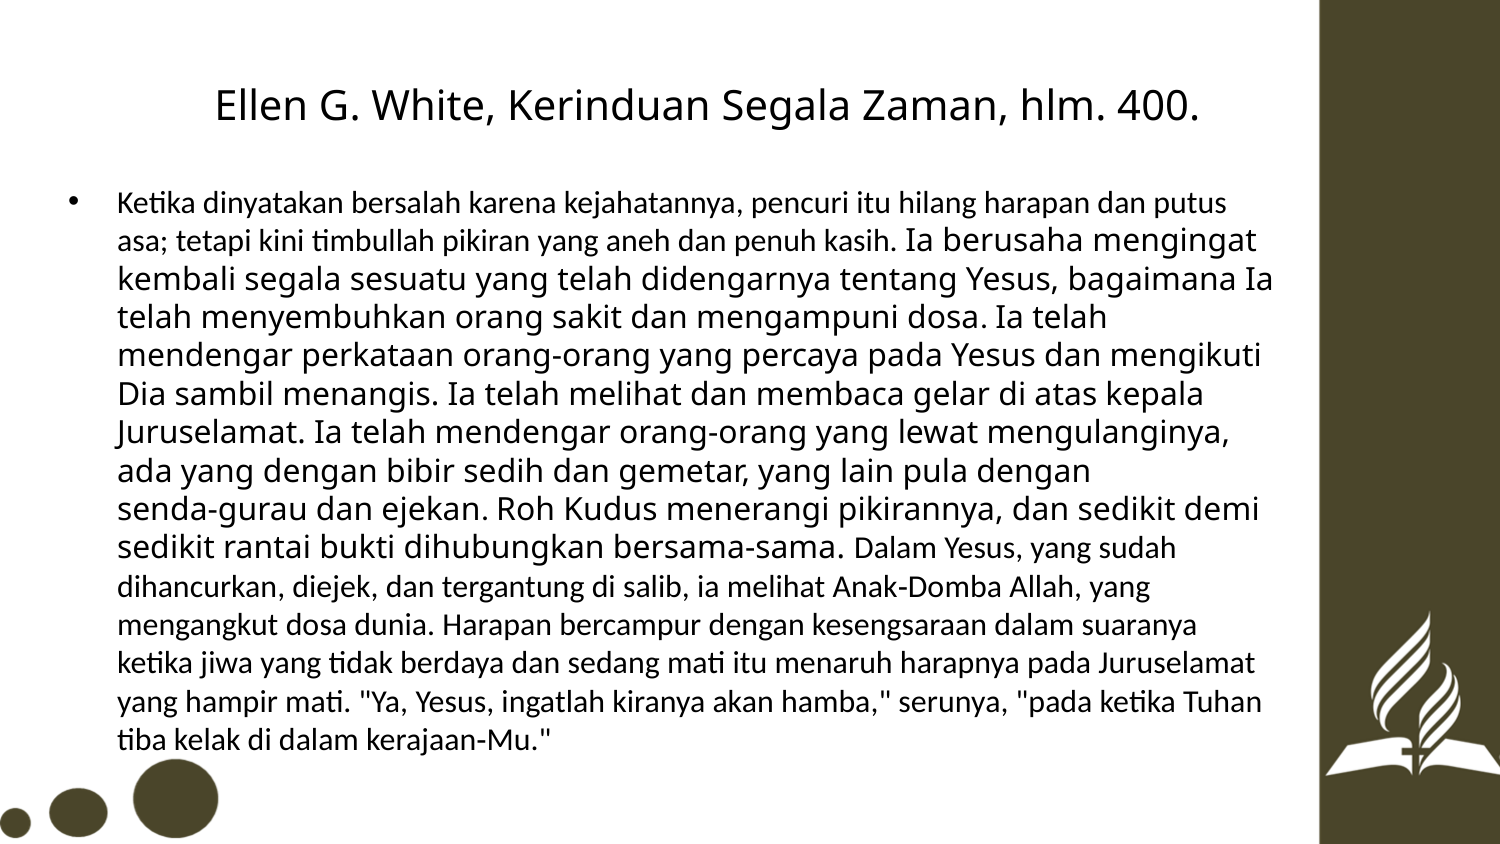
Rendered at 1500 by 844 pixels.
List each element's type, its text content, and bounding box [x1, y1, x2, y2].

list Ketika dinyatakan bersalah karena kejahatannya, pencuri itu hilang harapan dan putus asa; tetapi kini timbullah pikiran yang aneh dan penuh kasih. Ia berusaha mengingat kembali segala sesuatu yang telah didengarnya tentang Yesus, bagaimana Ia telah menyembuhkan orang sakit dan mengampuni dosa. Ia telah mendengar perkataan orang‑orang yang percaya pada Yesus dan mengikuti Dia sambil menangis. Ia telah melihat dan membaca gelar di atas kepala Juruselamat. Ia telah mendengar orang‑orang yang lewat mengulanginya, ada yang dengan bibir sedih dan gemetar, yang lain pula dengan senda‑gurau dan ejekan. Roh Kudus menerangi pikirannya, dan sedikit demi sedikit rantai bukti dihubungkan bersama‑sama. Dalam Yesus, yang sudah dihancurkan, diejek, dan tergantung di salib, ia melihat Anak‑Domba Allah, yang mengangkut dosa dunia. Harapan bercampur dengan kesengsaraan dalam suaranya ketika jiwa yang tidak berdaya dan sedang mati itu menaruh harapnya pada Juruselamat yang hampir mati. "Ya, Yesus, ingatlah kiranya akan hamba," serunya, "pada ketika Tuhan tiba kelak di dalam kerajaan‑Mu." [53, 173, 1296, 765]
title Ellen G. White, Kerinduan Segala Zaman, hlm. 400. [75, 33, 1341, 175]
picture [0, 0, 1500, 844]
